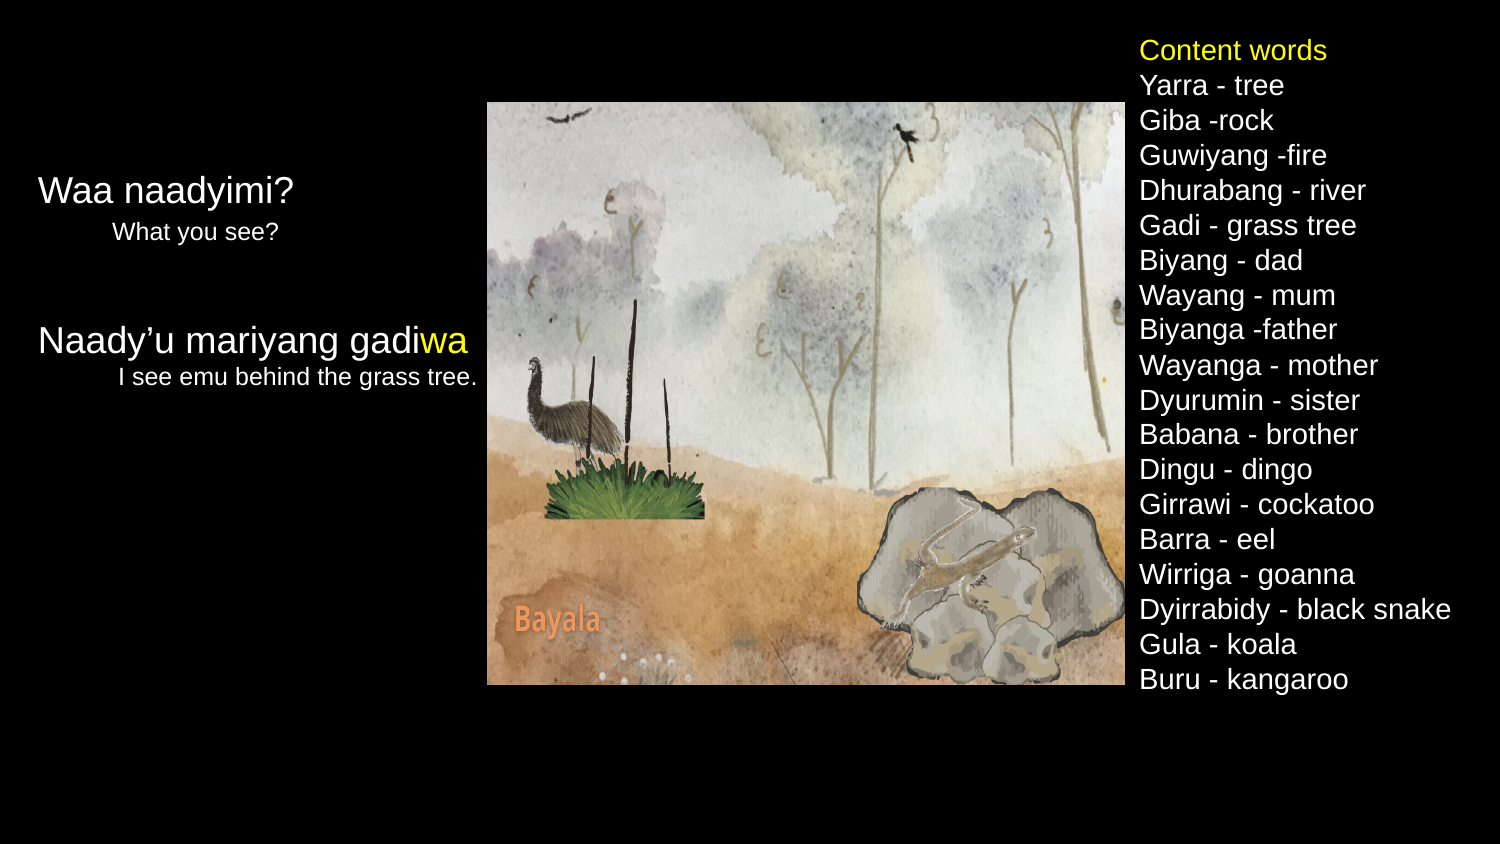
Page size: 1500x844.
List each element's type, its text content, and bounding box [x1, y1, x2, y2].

text_box Content words Yarra - tree Giba -rock Guwiyang -fire Dhurabang - river Gadi - grass tree Biyang - dad Wayang - mum Biyanga -father Wayanga - mother Dyurumin - sister Babana - brother Dingu - dingo Girrawi - cockatoo Barra - eel Wirriga - goanna Dyirrabidy - black snake Gula - koala Buru - kangaroo [1124, 16, 1469, 816]
picture [486, 102, 1125, 686]
text_box Waa naadyimi? What you see? Naady’u mariyang gadiwa I see emu behind the grass tree. [0, 46, 903, 476]
